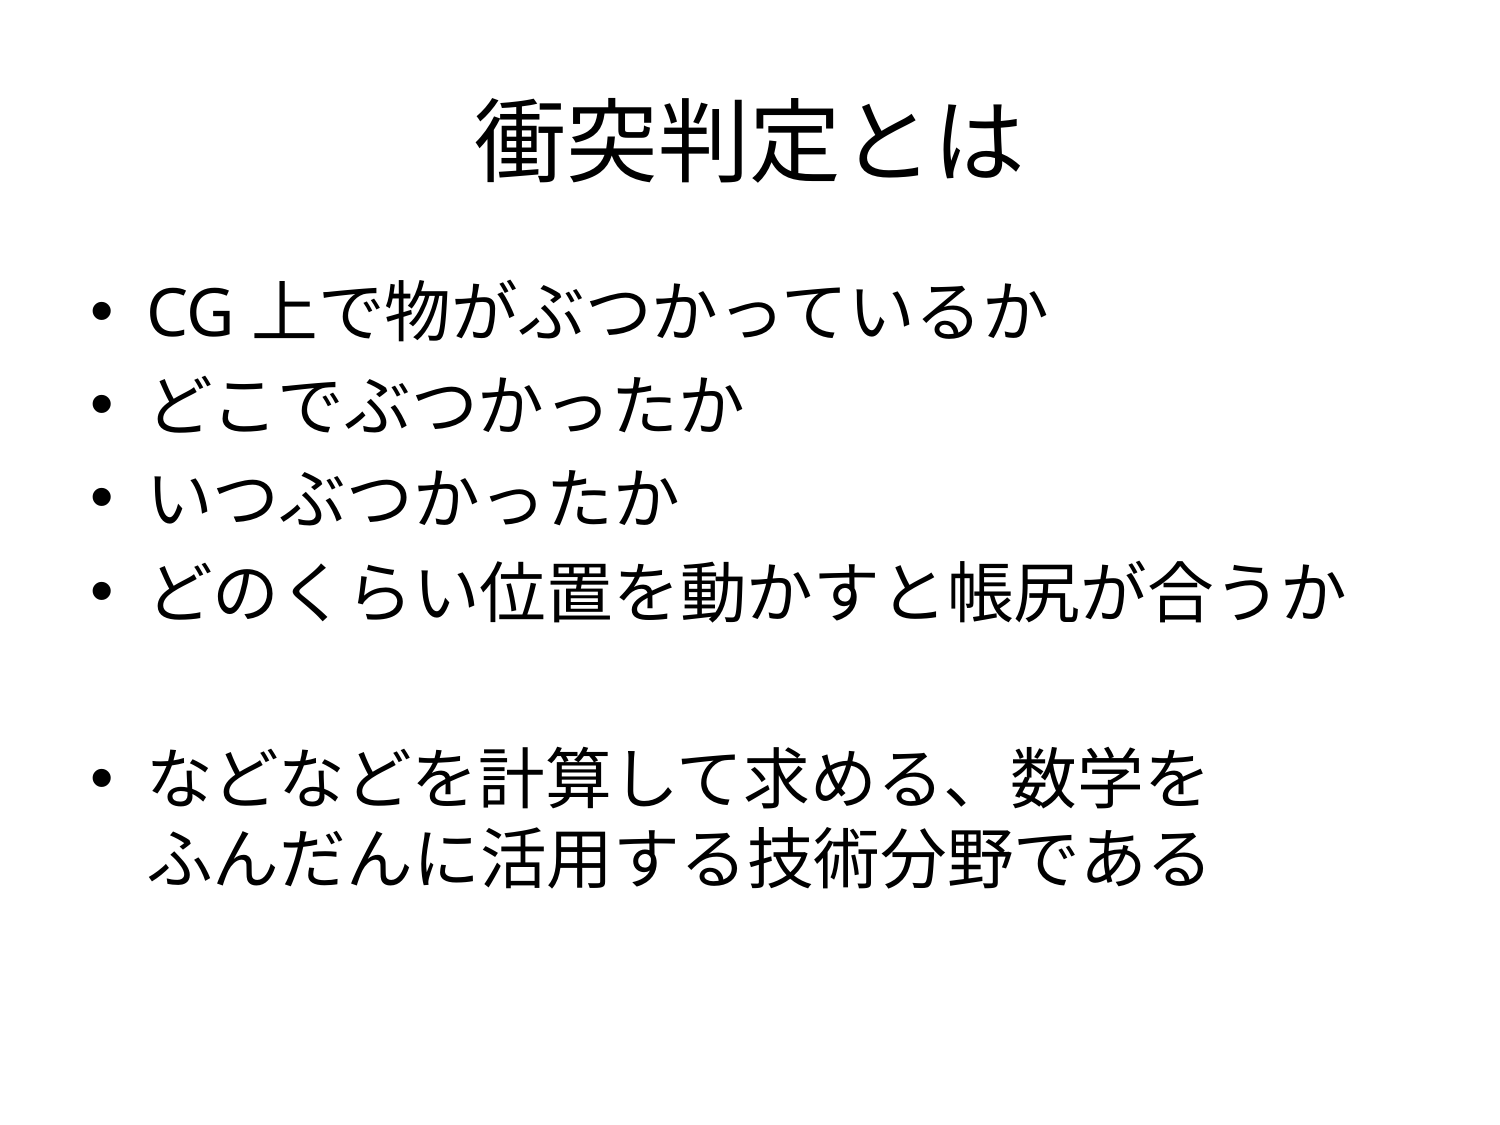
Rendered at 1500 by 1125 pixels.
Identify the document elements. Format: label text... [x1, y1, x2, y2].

title 衝突判定とは [75, 45, 1425, 233]
list CG上で物がぶつかっているか どこでぶつかったか いつぶつかったか どのくらい位置を動かすと帳尻が合うか などなどを計算して求める、数学を ふんだんに活用する技術分野である [75, 262, 1425, 1005]
